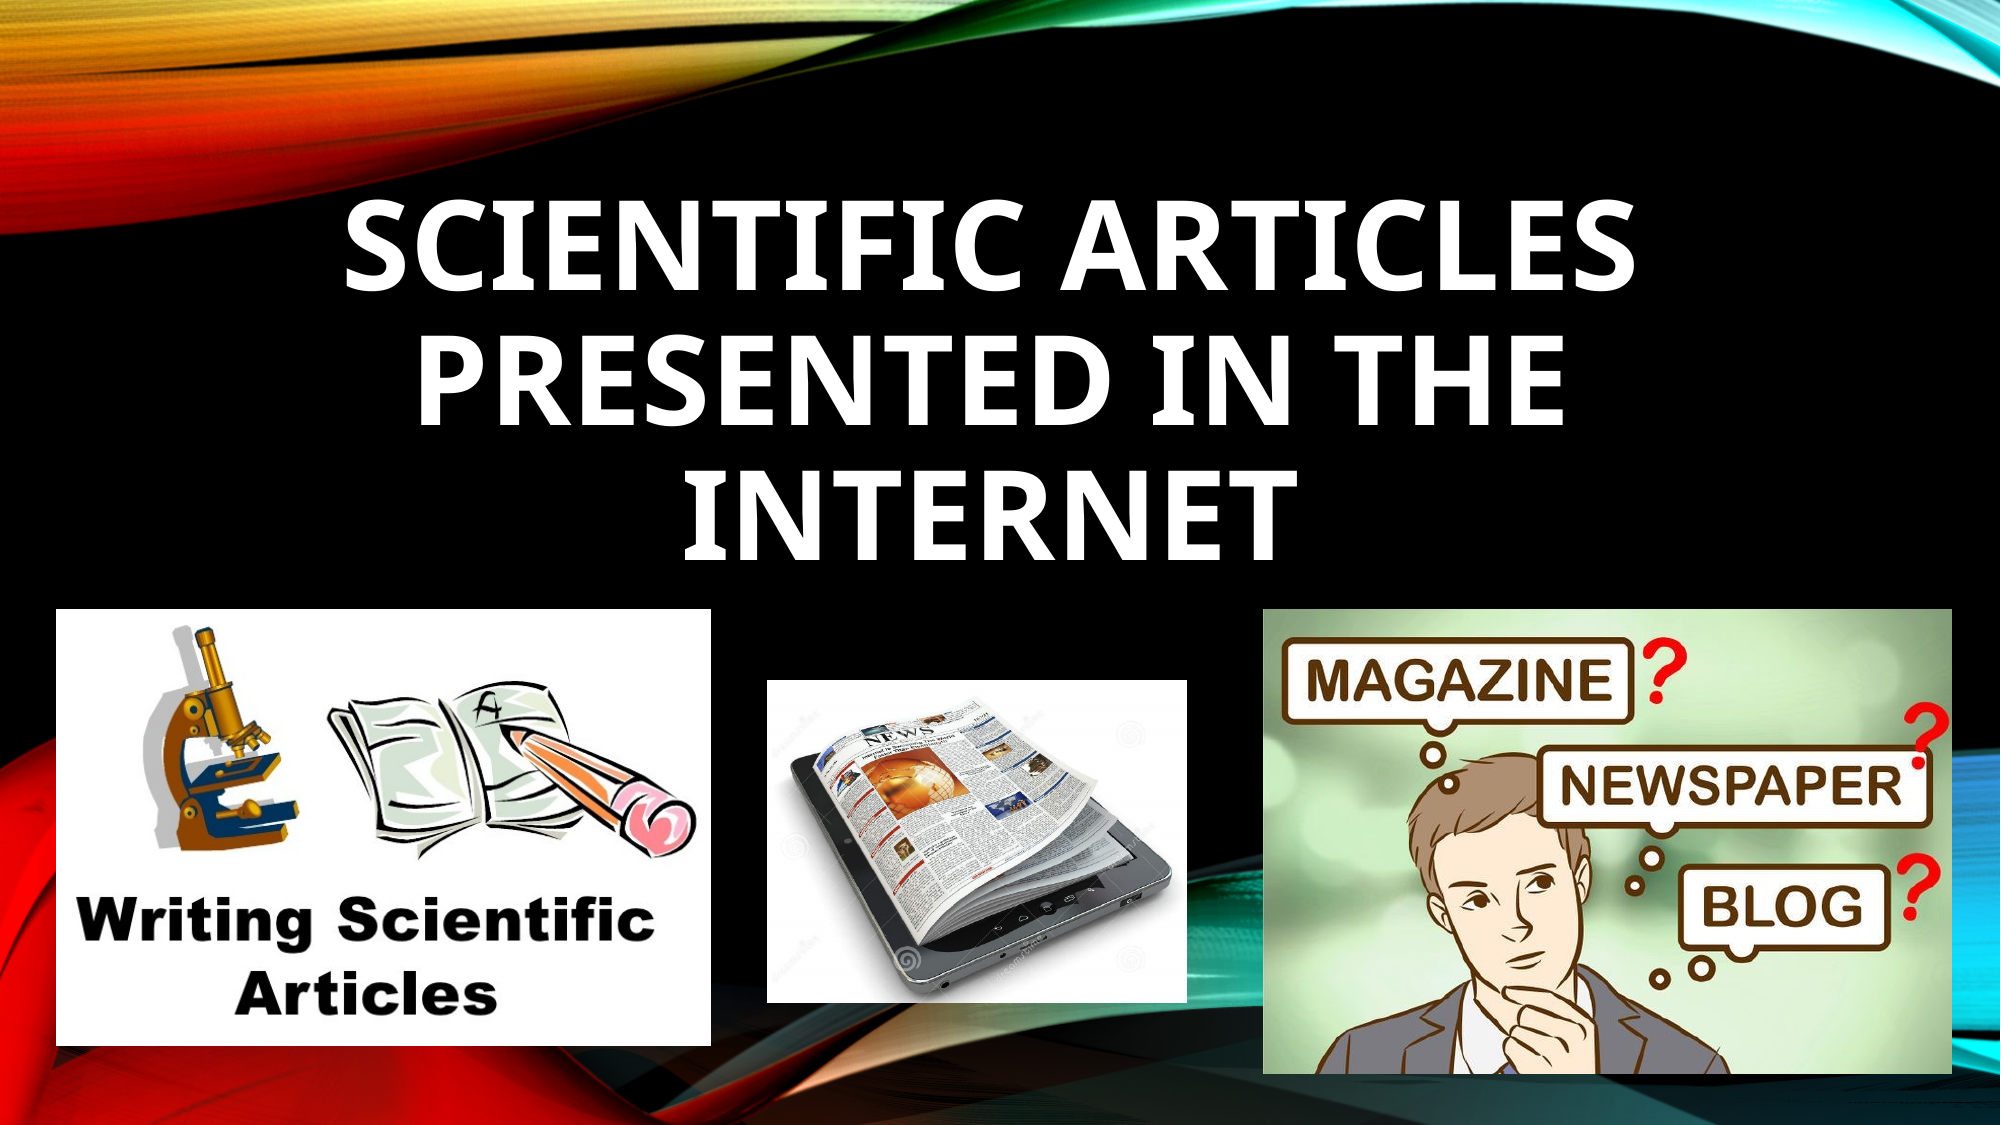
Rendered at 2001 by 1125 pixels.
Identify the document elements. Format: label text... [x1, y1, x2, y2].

picture [0, 0, 2000, 237]
picture [0, 609, 2000, 1125]
title Scientific articles presented in the Internet [207, 164, 1775, 596]
